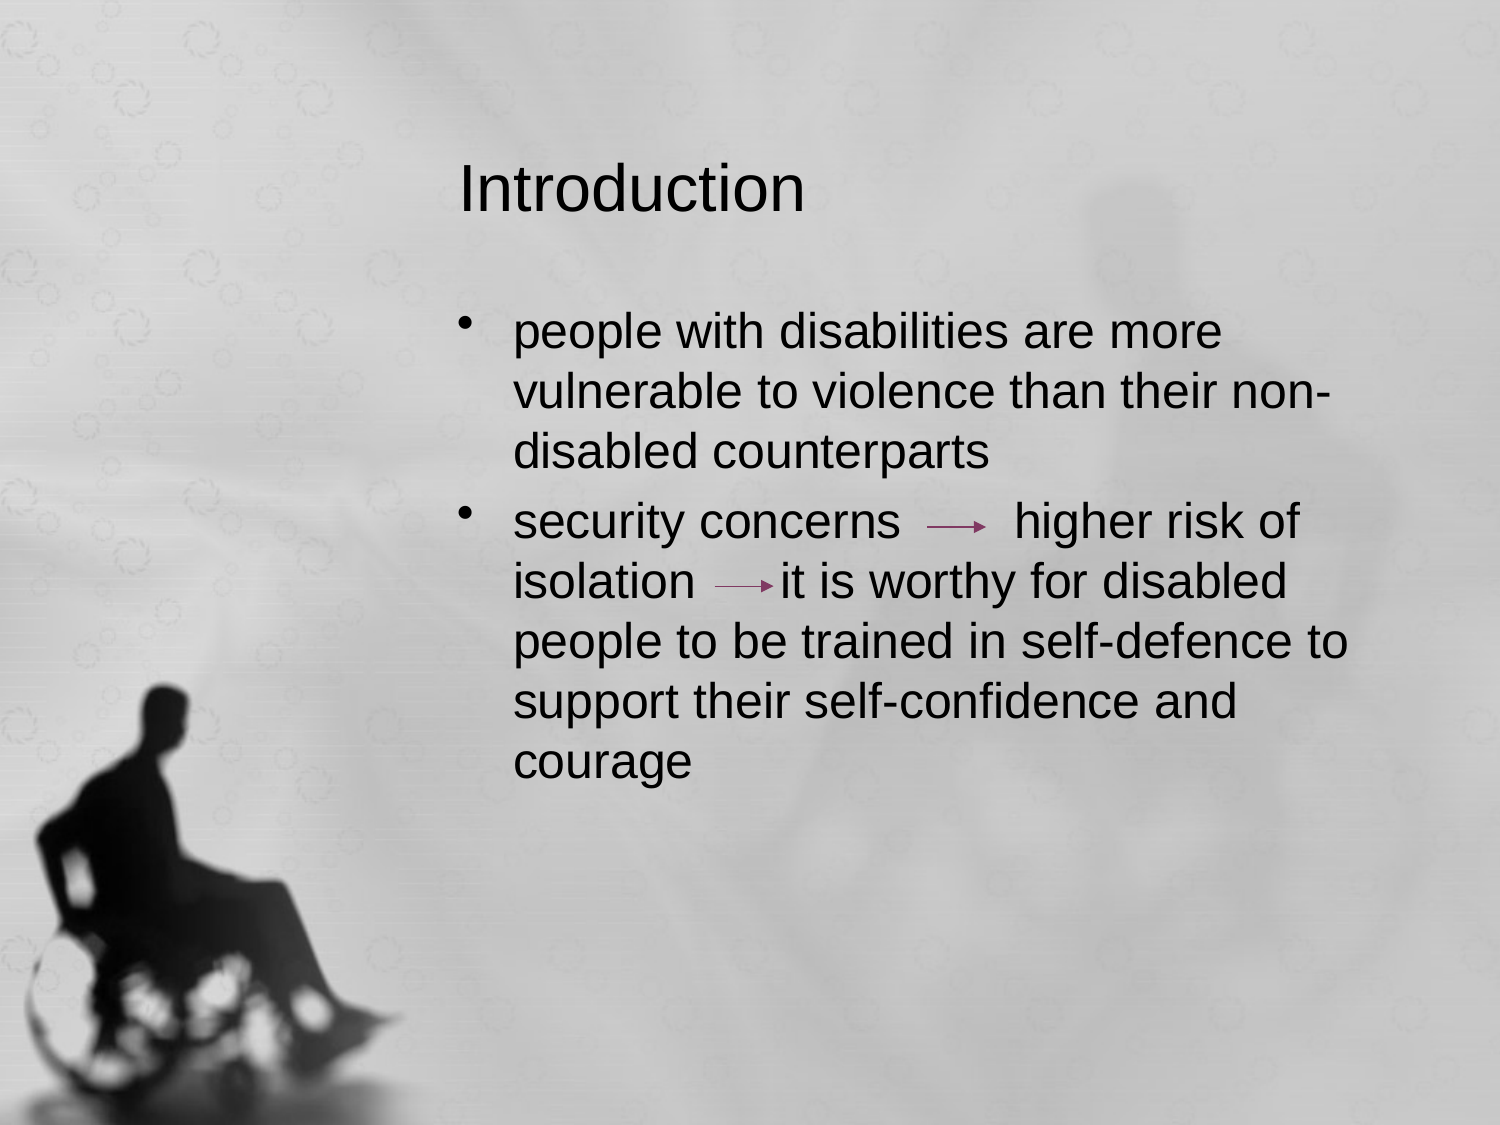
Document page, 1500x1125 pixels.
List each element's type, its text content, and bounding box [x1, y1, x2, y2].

title Introduction [443, 45, 1480, 233]
list people with disabilities are more vulnerable to violence than their non-disabled counterparts security concerns higher risk of isolation it is worthy for disabled people to be trained in self-defence to support their self-confidence and courage [441, 290, 1447, 1005]
picture [0, 0, 1500, 1125]
